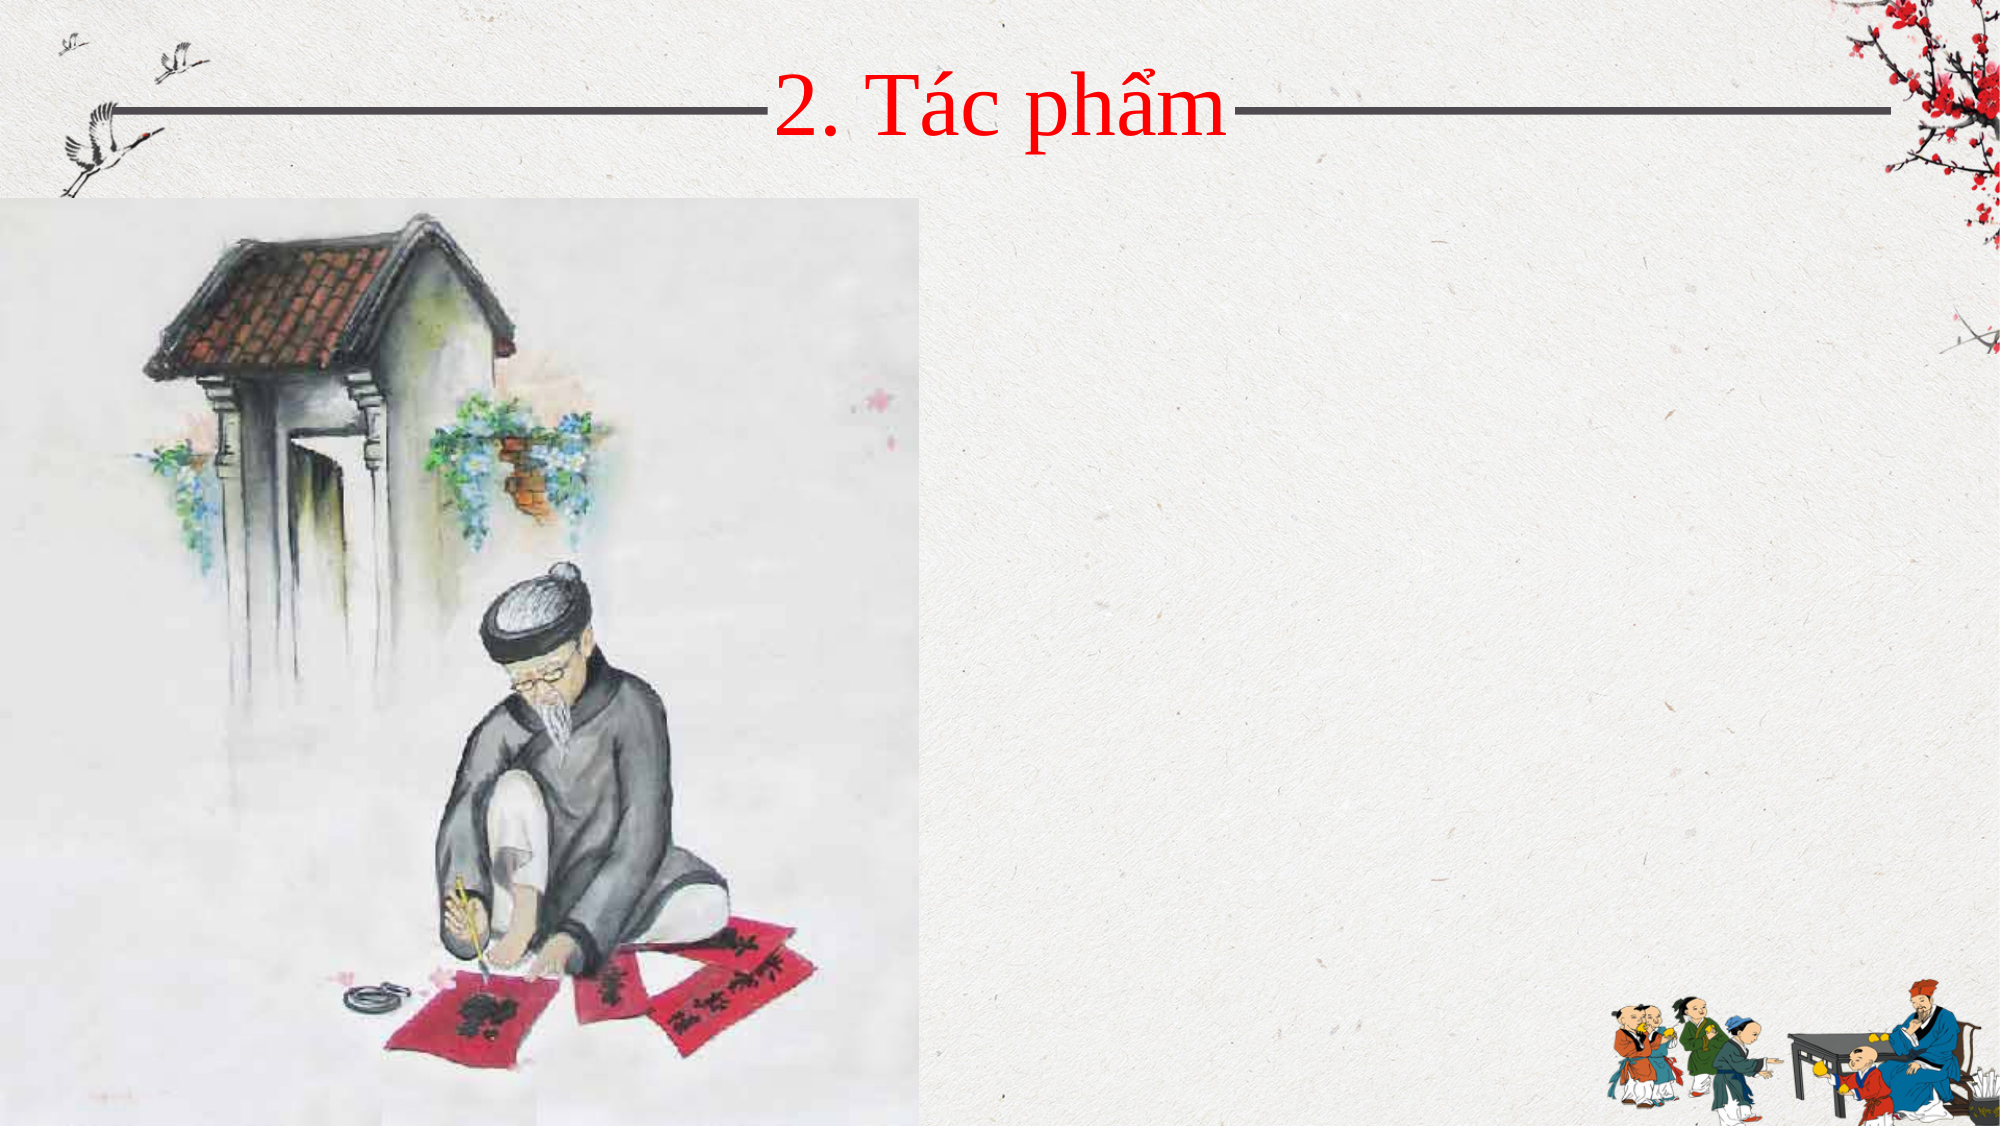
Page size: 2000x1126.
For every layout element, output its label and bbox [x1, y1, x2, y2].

picture [0, 0, 2000, 1126]
text_box [111, 43, 1892, 155]
